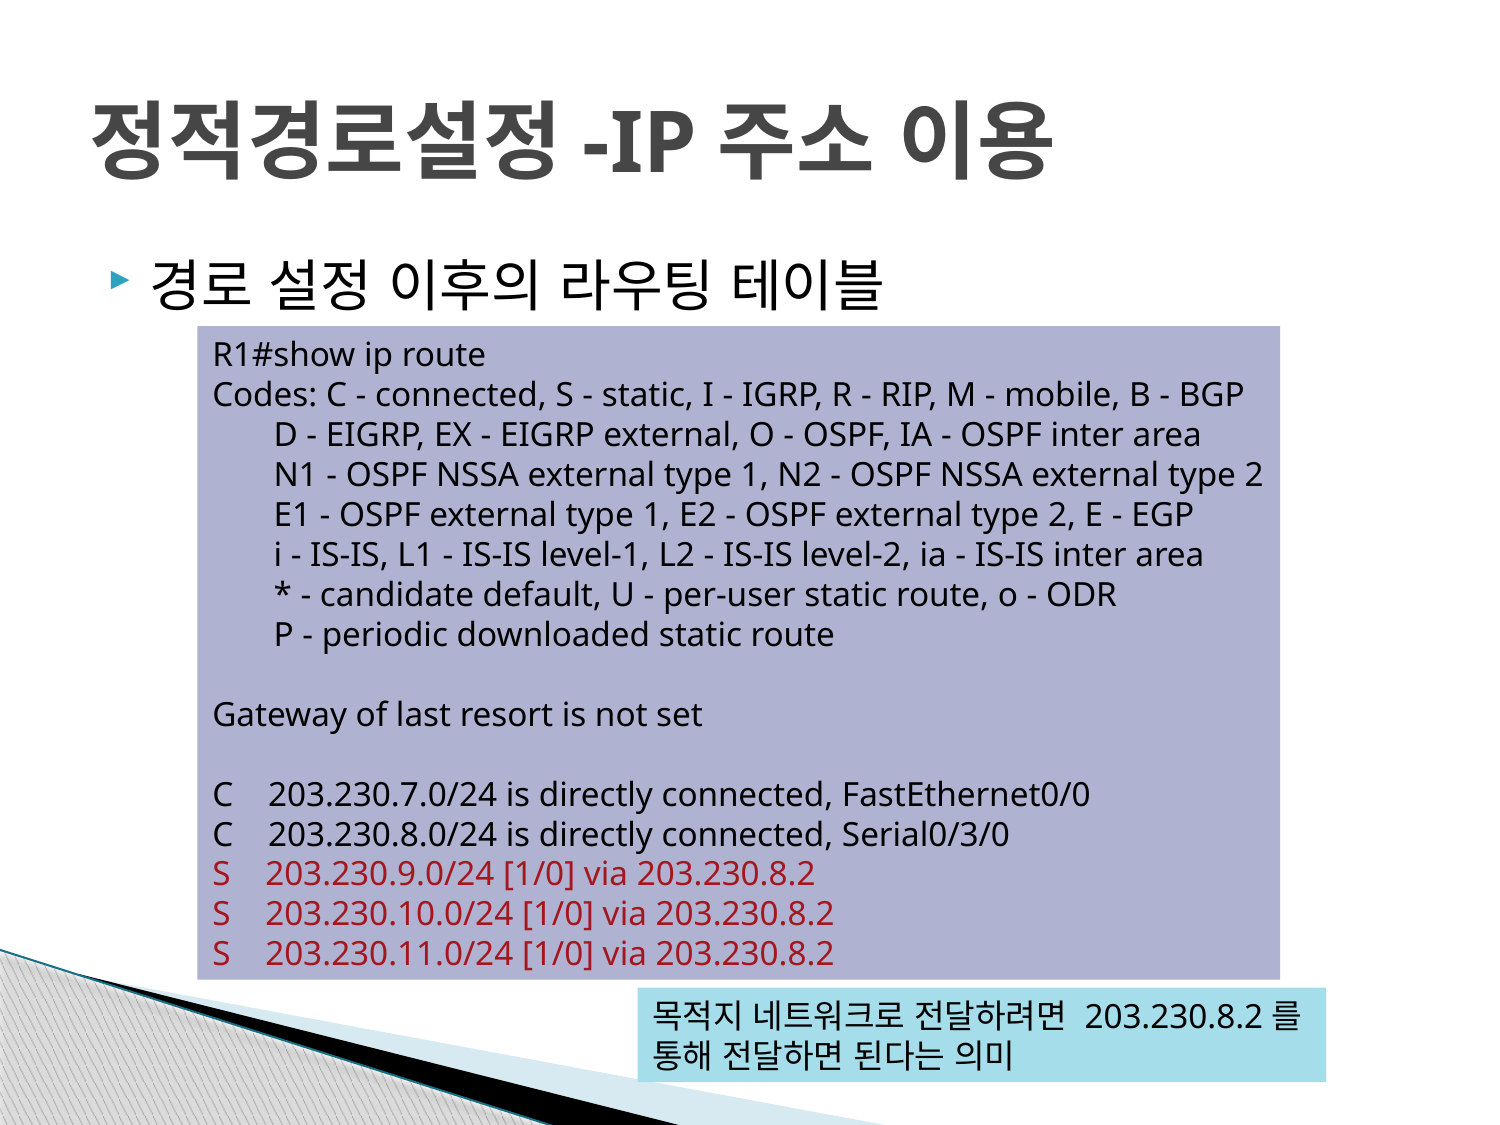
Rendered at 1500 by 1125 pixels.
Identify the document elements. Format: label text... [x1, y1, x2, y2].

list 경로 설정 이후의 라우팅 테이블 [75, 243, 1425, 986]
text_box R1#show ip route Codes: C - connected, S - static, I - IGRP, R - RIP, M - mobile, B - BGP D - EIGRP, EX - EIGRP external, O - OSPF, IA - OSPF inter area N1 - OSPF NSSA external type 1, N2 - OSPF NSSA external type 2 E1 - OSPF external type 1, E2 - OSPF external type 2, E - EGP i - IS-IS, L1 - IS-IS level-1, L2 - IS-IS level-2, ia - IS-IS inter area * - candidate default, U - per-user static route, o - ODR P - periodic downloaded static route Gateway of last resort is not set C 203.230.7.0/24 is directly connected, FastEthernet0/0 C 203.230.8.0/24 is directly connected, Serial0/3/0 S 203.230.9.0/24 [1/0] via 203.230.8.2 S 203.230.10.0/24 [1/0] via 203.230.8.2 S 203.230.11.0/24 [1/0] via 203.230.8.2 [197, 326, 1281, 980]
title 정적경로설정-IP주소 이용 [75, 45, 1425, 233]
text_box 목적지 네트워크로 전달하려면 203.230.8.2를 통해 전달하면 된다는 의미 [637, 987, 1327, 1083]
